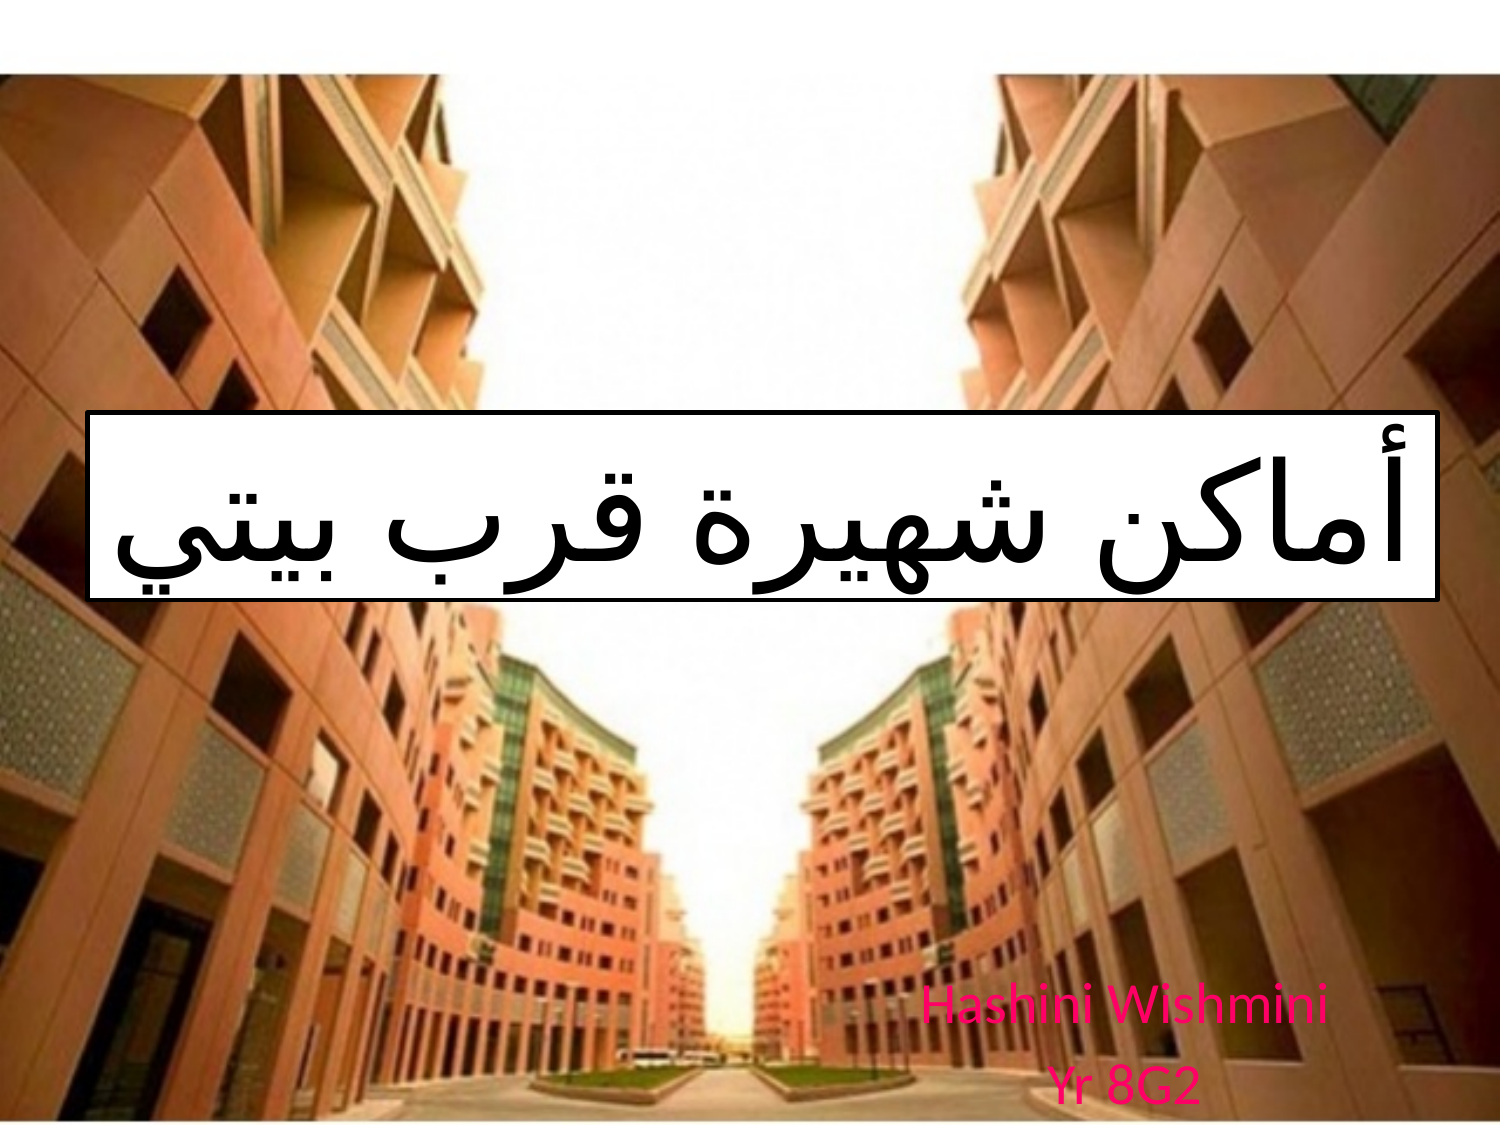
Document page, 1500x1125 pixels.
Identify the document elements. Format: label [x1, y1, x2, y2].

list [0, 14, 1500, 1125]
